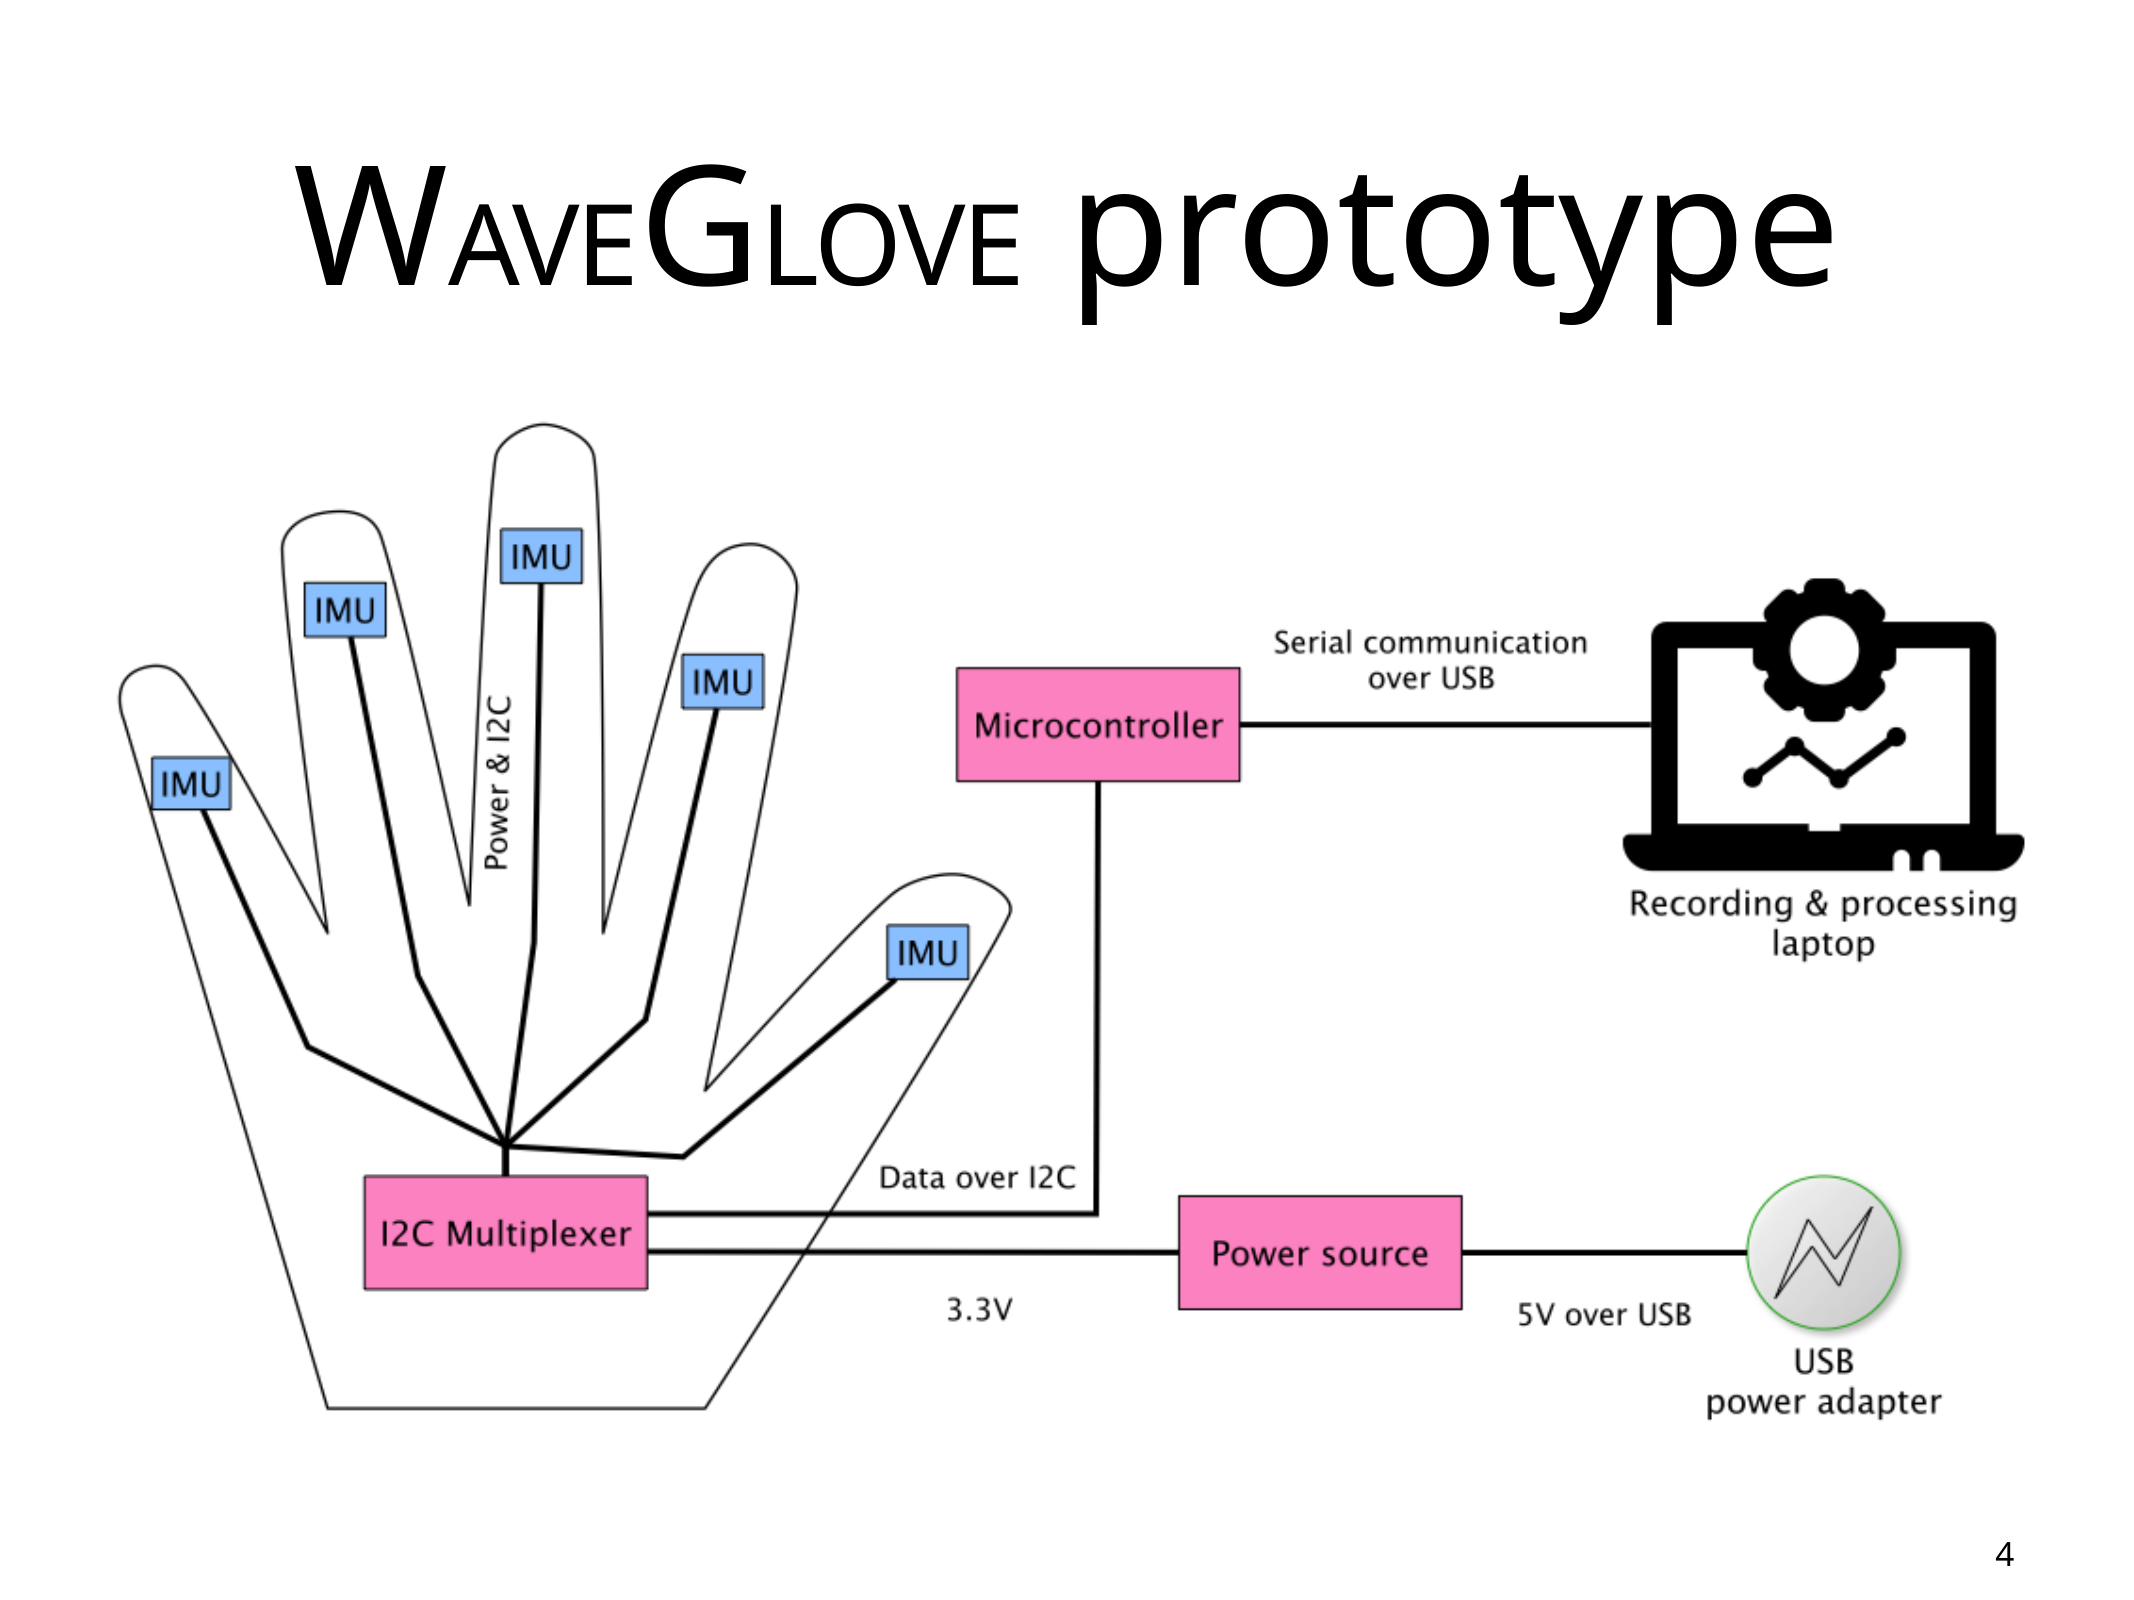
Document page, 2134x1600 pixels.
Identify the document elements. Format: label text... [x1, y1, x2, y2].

slide_number 4 [1976, 1524, 2034, 1579]
title WAVEGLOVE prototype [155, 41, 1978, 394]
picture [78, 394, 2055, 1454]
